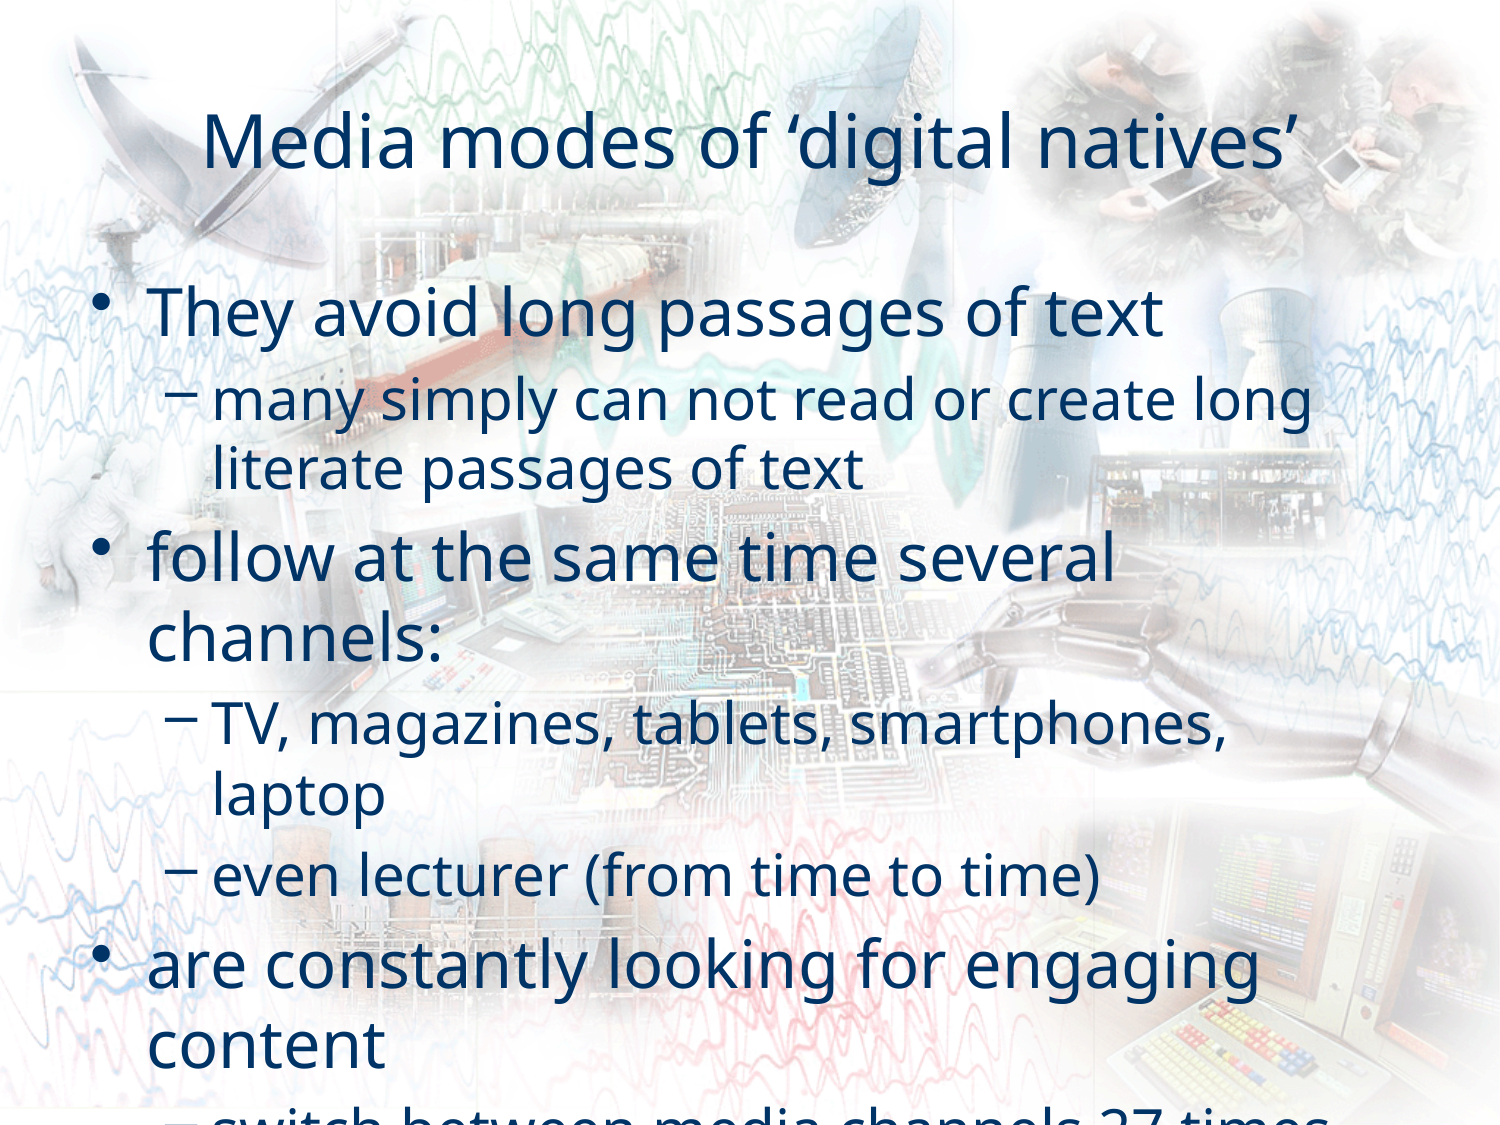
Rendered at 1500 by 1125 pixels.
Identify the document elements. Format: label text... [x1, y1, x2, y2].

list They avoid long passages of text many simply can not read or create long literate passages of text follow at the same time several channels: TV, magazines, tablets, smartphones, laptop even lecturer (from time to time) are constantly looking for engaging content switch between media channels 27 times per hour tend to assemble the pieces of the story themselves [74, 262, 1426, 1006]
picture [0, 0, 1500, 1125]
title Media modes of ‘digital natives’ [74, 44, 1426, 233]
